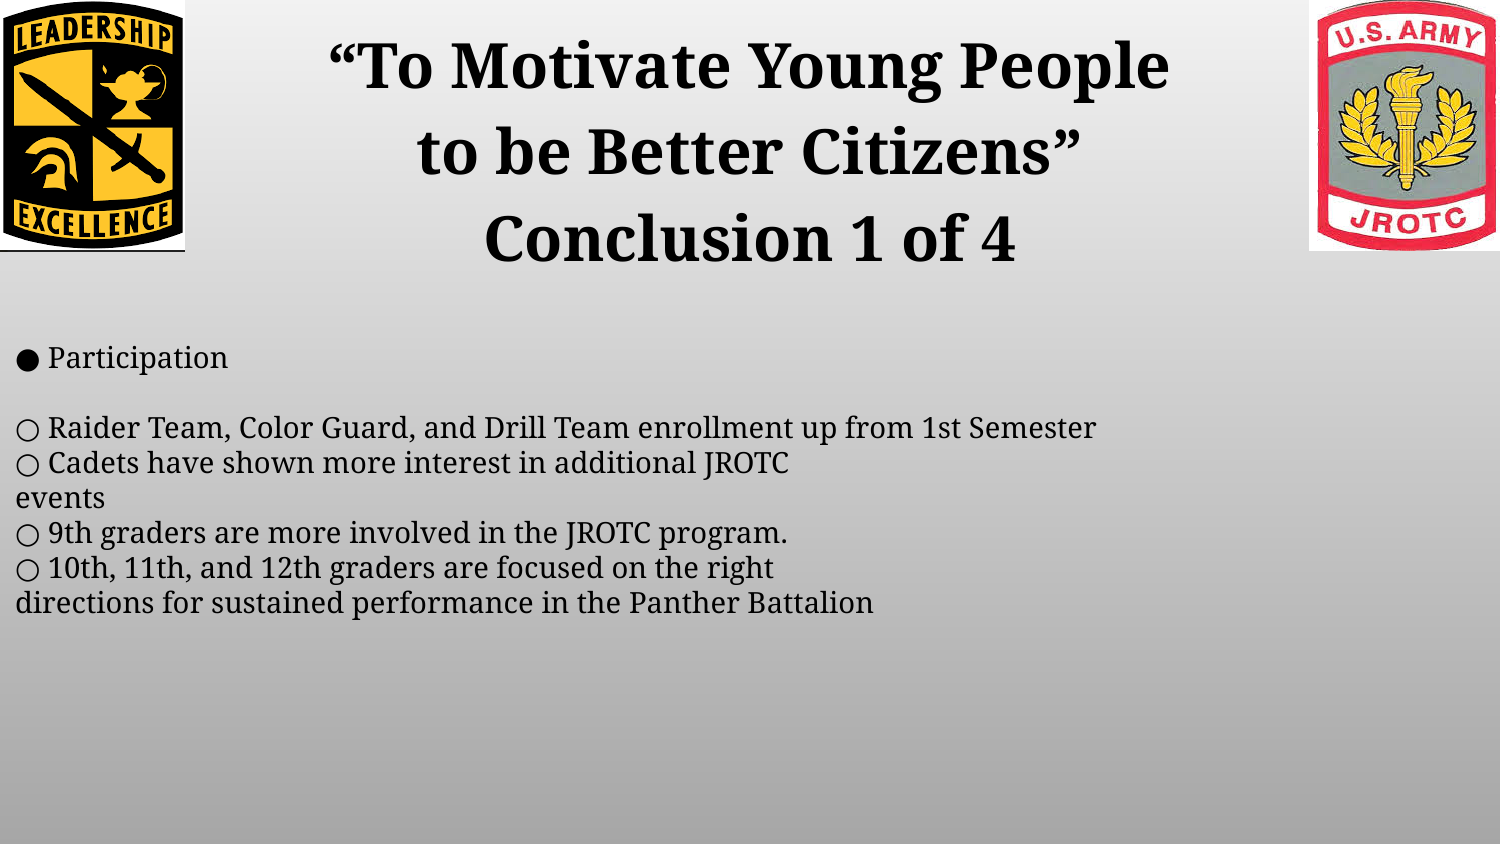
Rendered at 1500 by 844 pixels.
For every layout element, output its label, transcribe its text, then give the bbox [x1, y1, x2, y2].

picture [1308, 0, 1500, 251]
text_box “To Motivate Young People to be Better Citizens” Conclusion 1 of 4 [186, 0, 1305, 189]
text_box ● Participation ○ Raider Team, Color Guard, and Drill Team enrollment up from 1st Semester ○ Cadets have shown more interest in additional JROTC events ○ 9th graders are more involved in the JROTC program. ○ 10th, 11th, and 12th graders are focused on the right directions for sustained performance in the Panther Battalion [0, 324, 1500, 830]
picture [0, 0, 185, 252]
